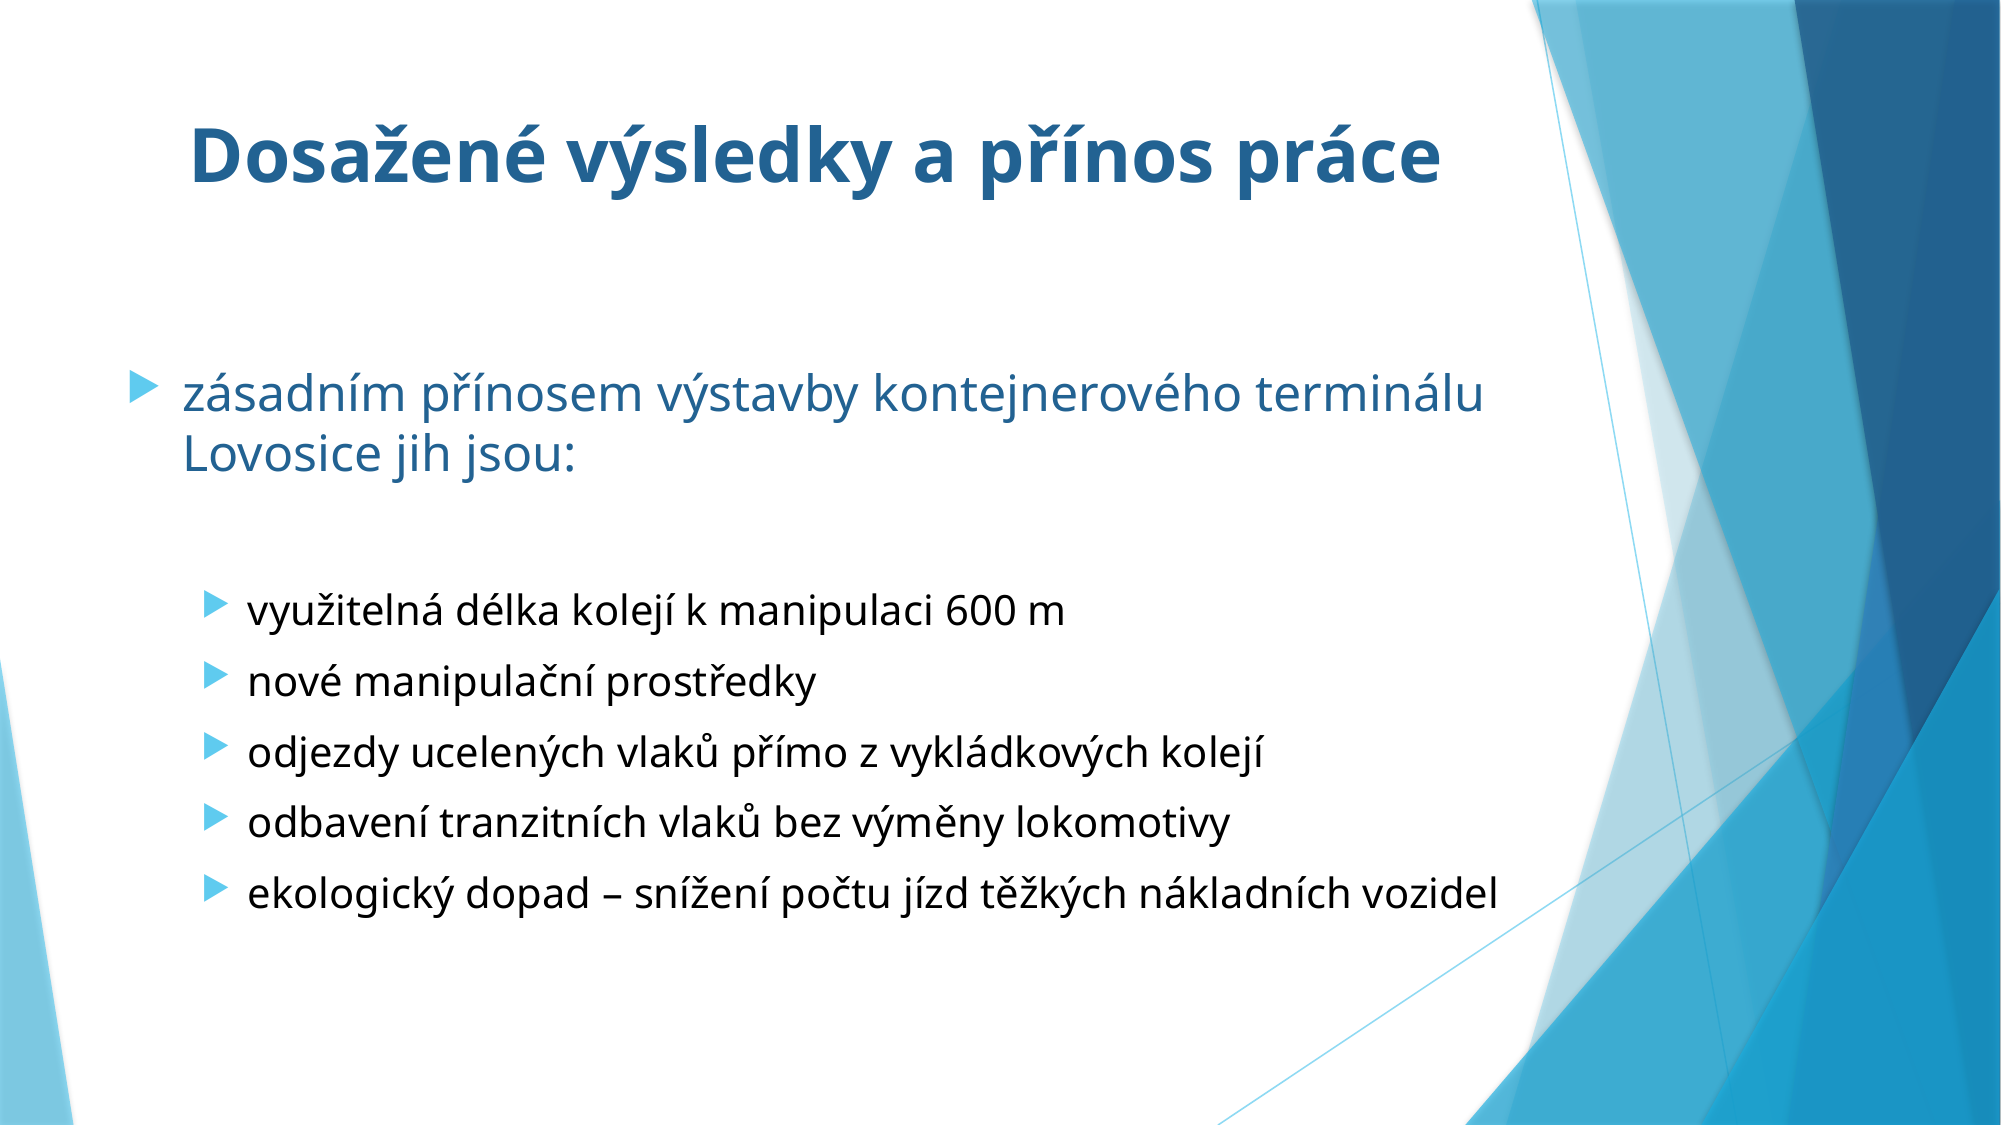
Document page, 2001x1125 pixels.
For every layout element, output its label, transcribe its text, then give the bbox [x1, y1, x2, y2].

list zásadním přínosem výstavby kontejnerového terminálu Lovosice jih jsou: využitelná délka kolejí k manipulaci 600 m nové manipulační prostředky odjezdy ucelených vlaků přímo z vykládkových kolejí odbavení tranzitních vlaků bez výměny lokomotivy ekologický dopad – snížení počtu jízd těžkých nákladních vozidel [111, 354, 1522, 992]
title Dosažené výsledky a přínos práce [111, 99, 1522, 317]
